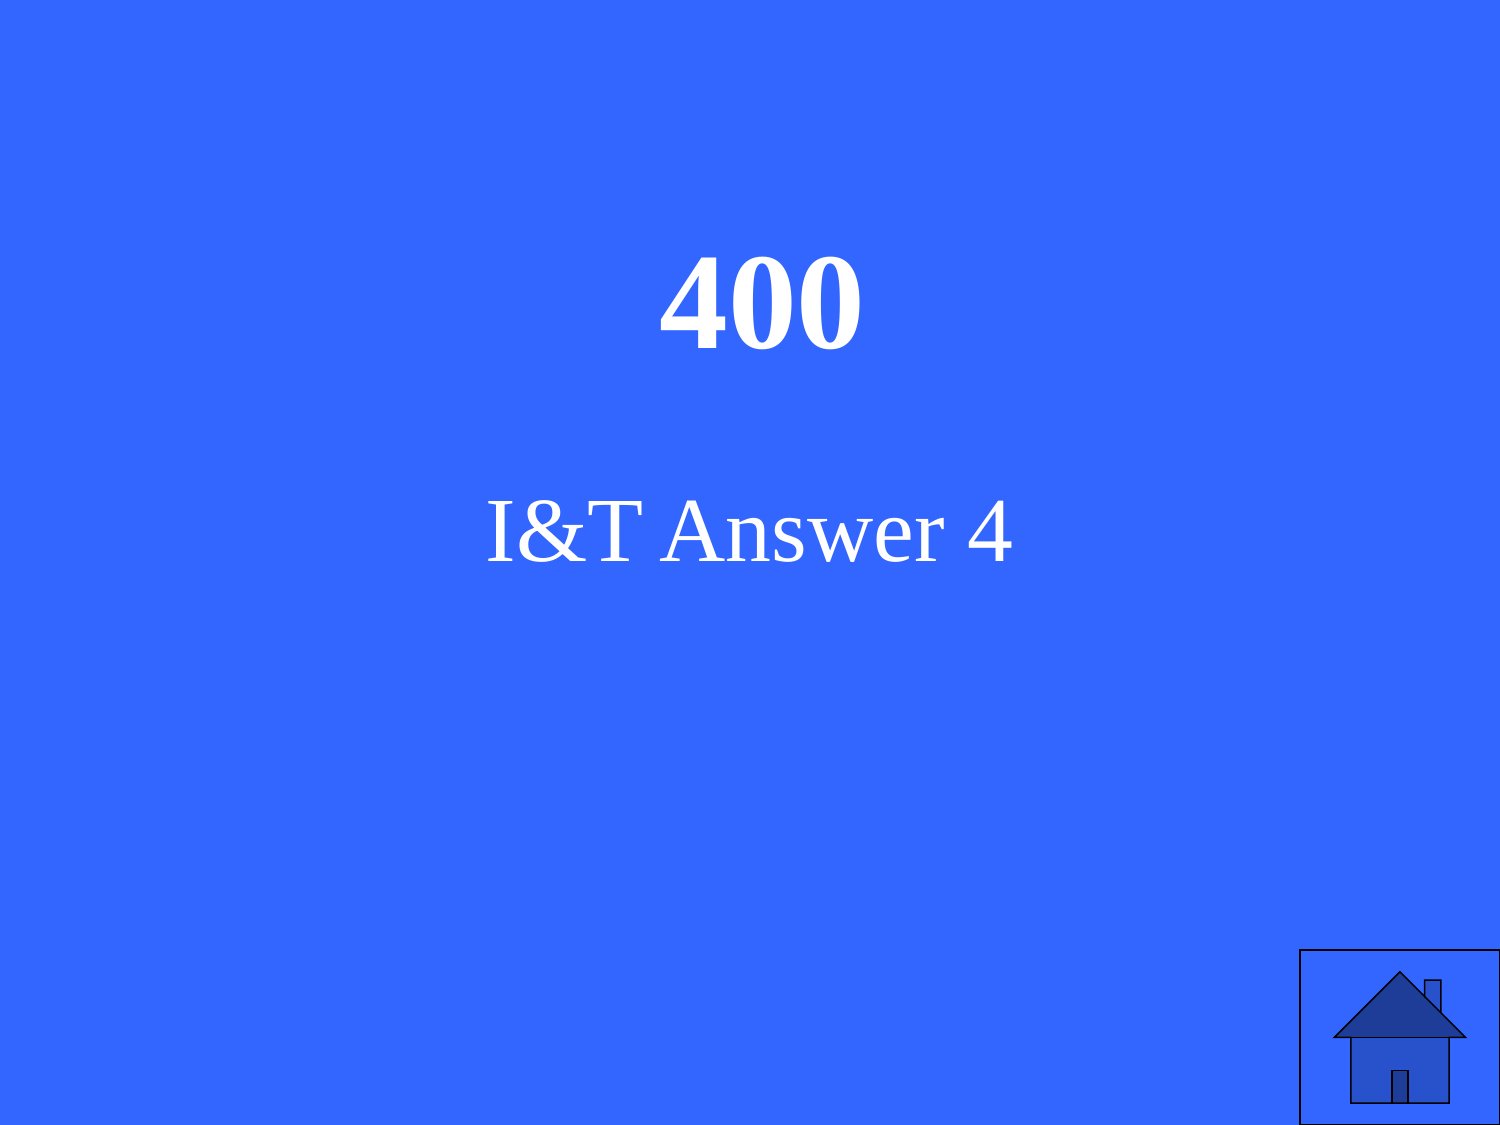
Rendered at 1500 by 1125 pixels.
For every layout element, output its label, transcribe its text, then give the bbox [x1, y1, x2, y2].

title 400 [125, 200, 1400, 388]
text_box [1299, 950, 1500, 1125]
subtitle I&T Answer 4 [225, 462, 1275, 750]
